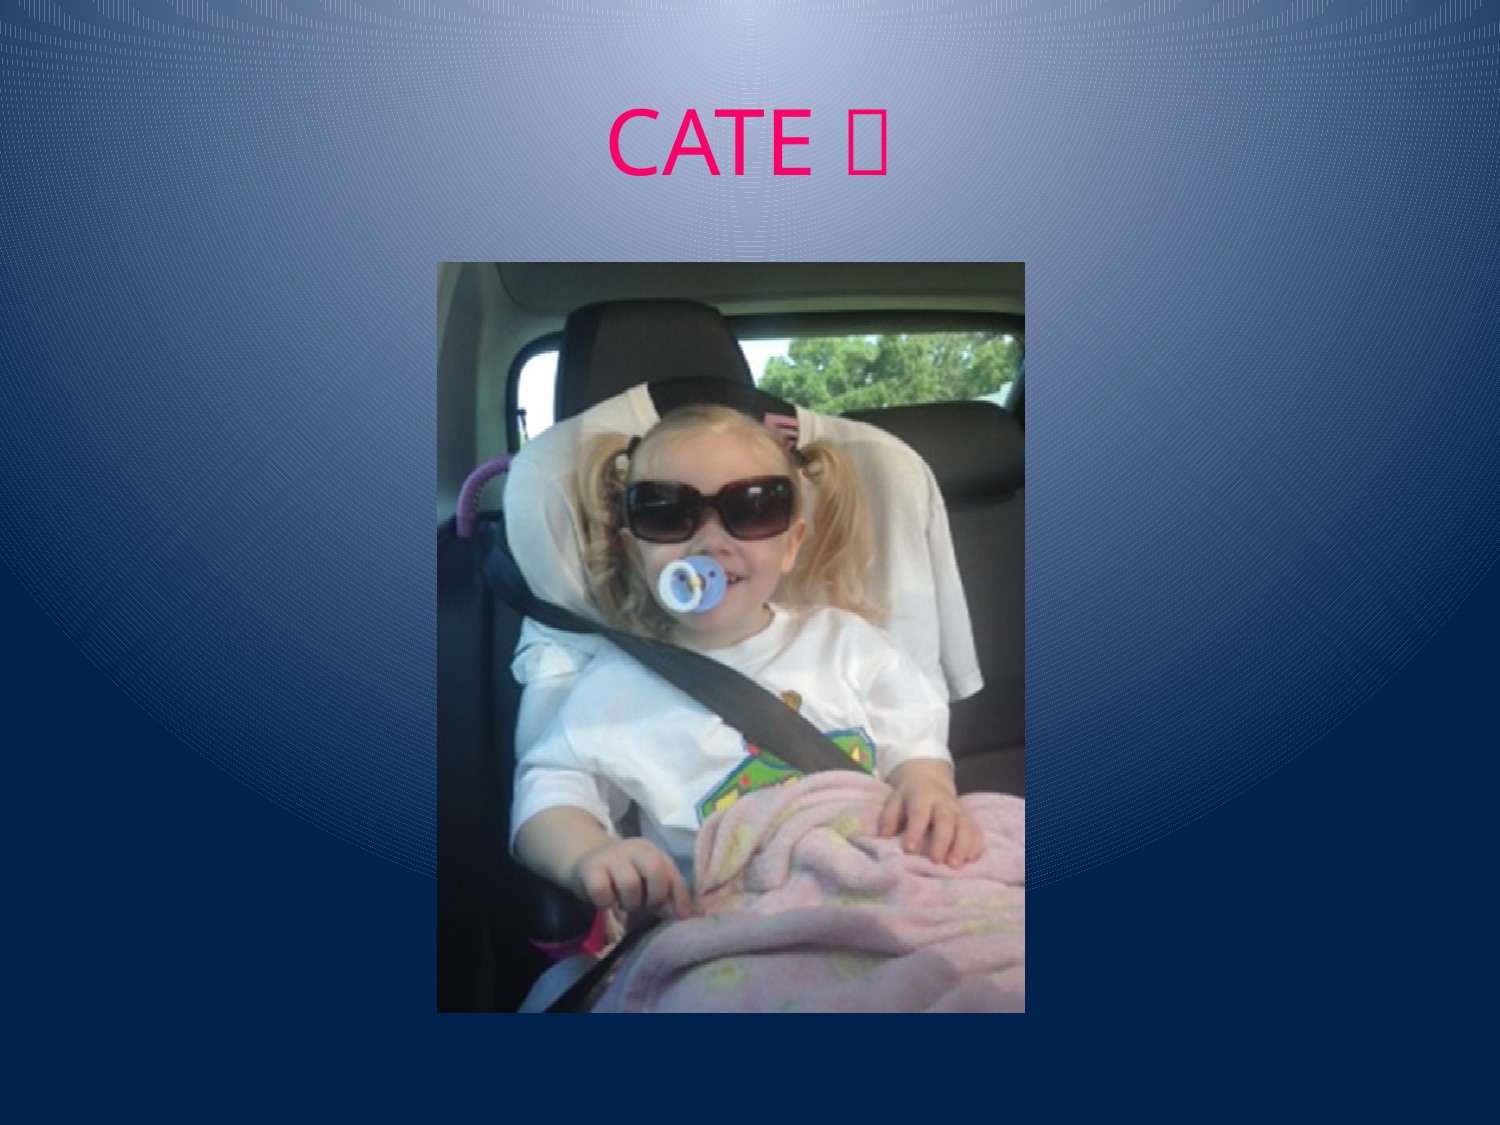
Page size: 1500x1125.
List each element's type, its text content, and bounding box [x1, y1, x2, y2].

title CATE  [75, 45, 1425, 233]
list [437, 262, 1026, 1013]
